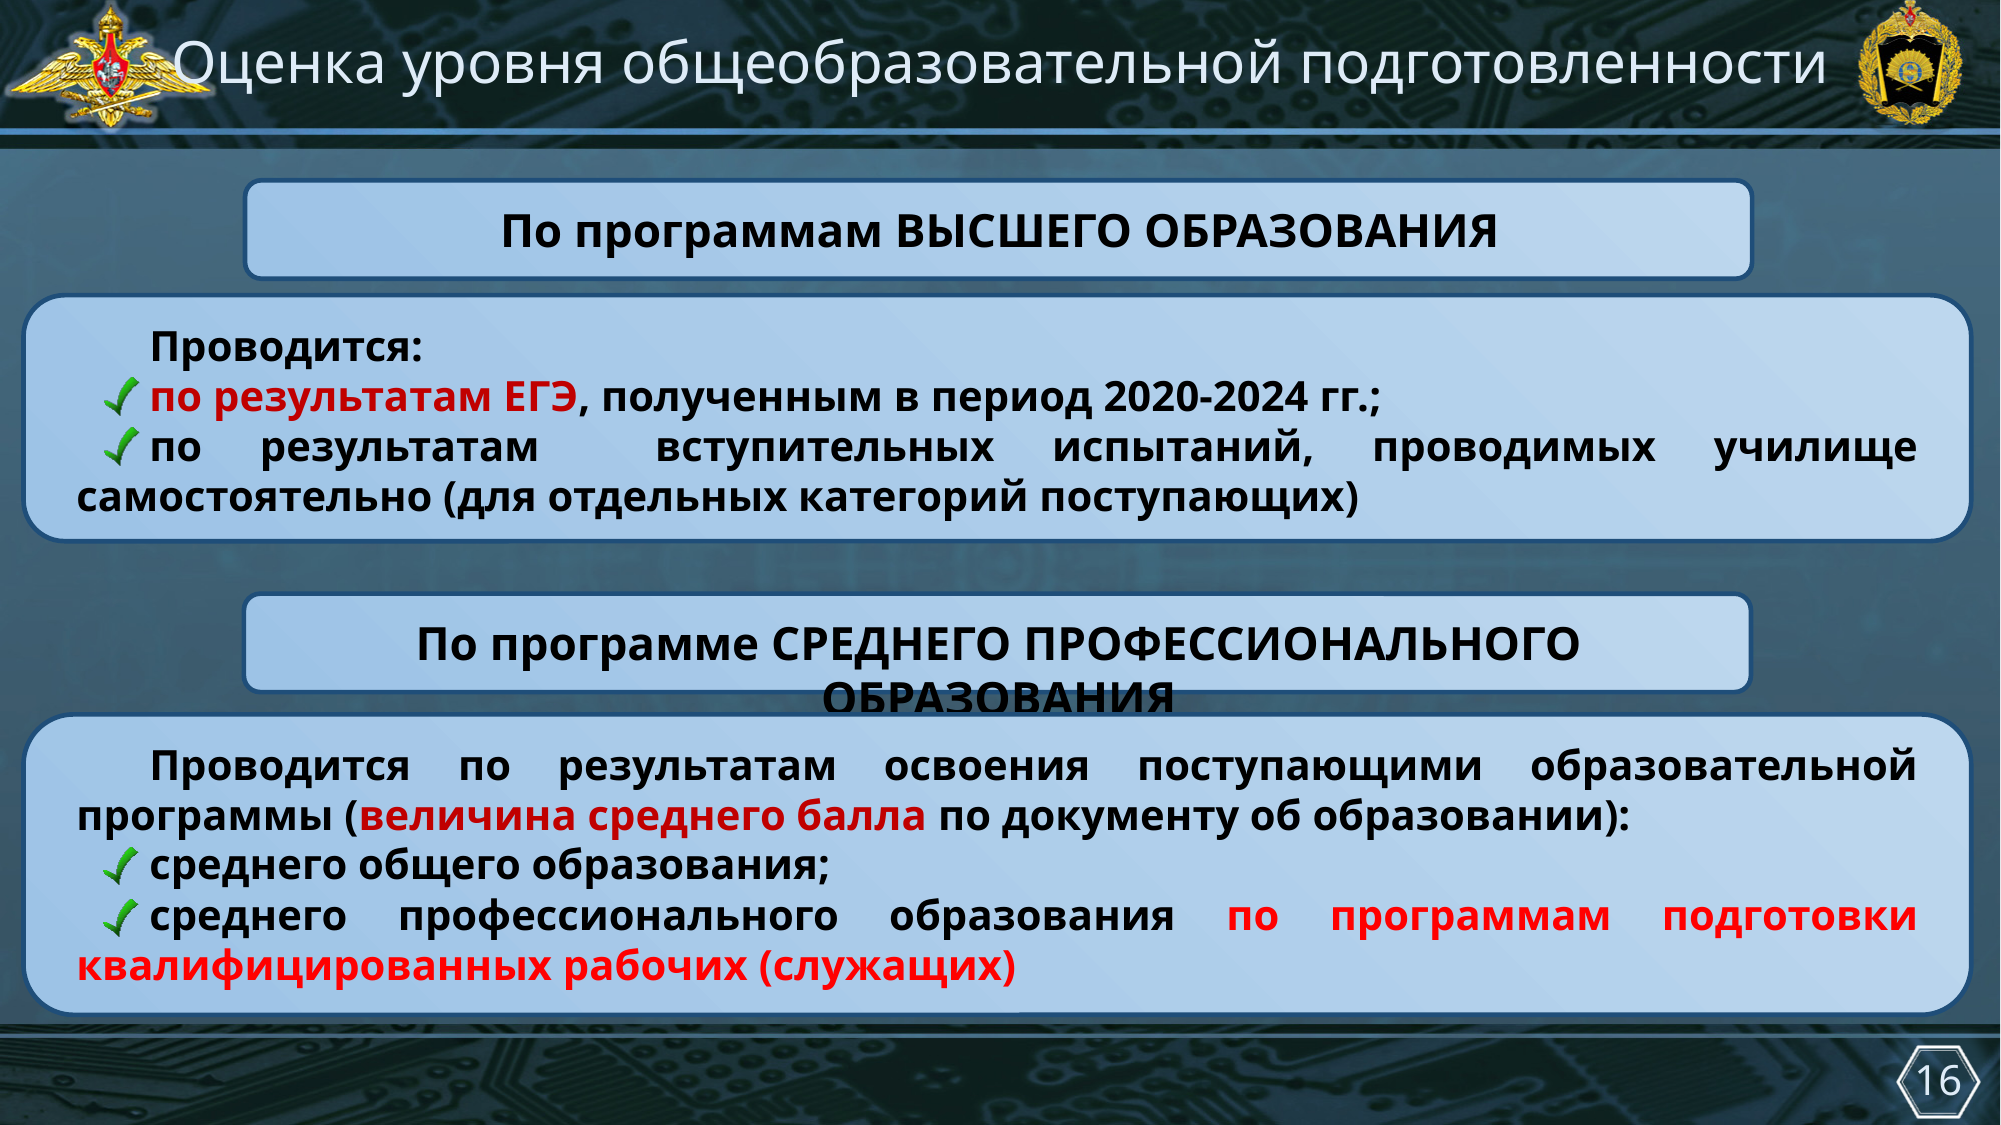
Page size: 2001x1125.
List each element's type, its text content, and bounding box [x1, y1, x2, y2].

text_box Проводится: по результатам ЕГЭ, полученным в период 2020-2024 гг.; по результатам вступительных испытаний, проводимых училище самостоятельно (для отдельных категорий поступающих) [61, 311, 1934, 527]
text_box Оценка уровня общеобразовательной подготовленности [0, 25, 2000, 104]
text_box Проводится по результатам освоения поступающими образовательной программы (величина среднего балла по документу об образовании): среднего общего образования; среднего профессионального образования по программам подготовки квалифицированных рабочих (служащих) [61, 730, 1934, 996]
text_box По программам ВЫСШЕГО ОБРАЗОВАНИЯ [261, 194, 1738, 264]
text_box По программе СРЕДНЕГО ПРОФЕССИОНАЛЬНОГО ОБРАЗОВАНИЯ [260, 607, 1737, 713]
text_box [242, 592, 1752, 694]
text_box [22, 713, 1973, 1016]
text_box [22, 294, 1973, 543]
picture [0, 0, 2001, 1125]
text_box [243, 179, 1754, 280]
